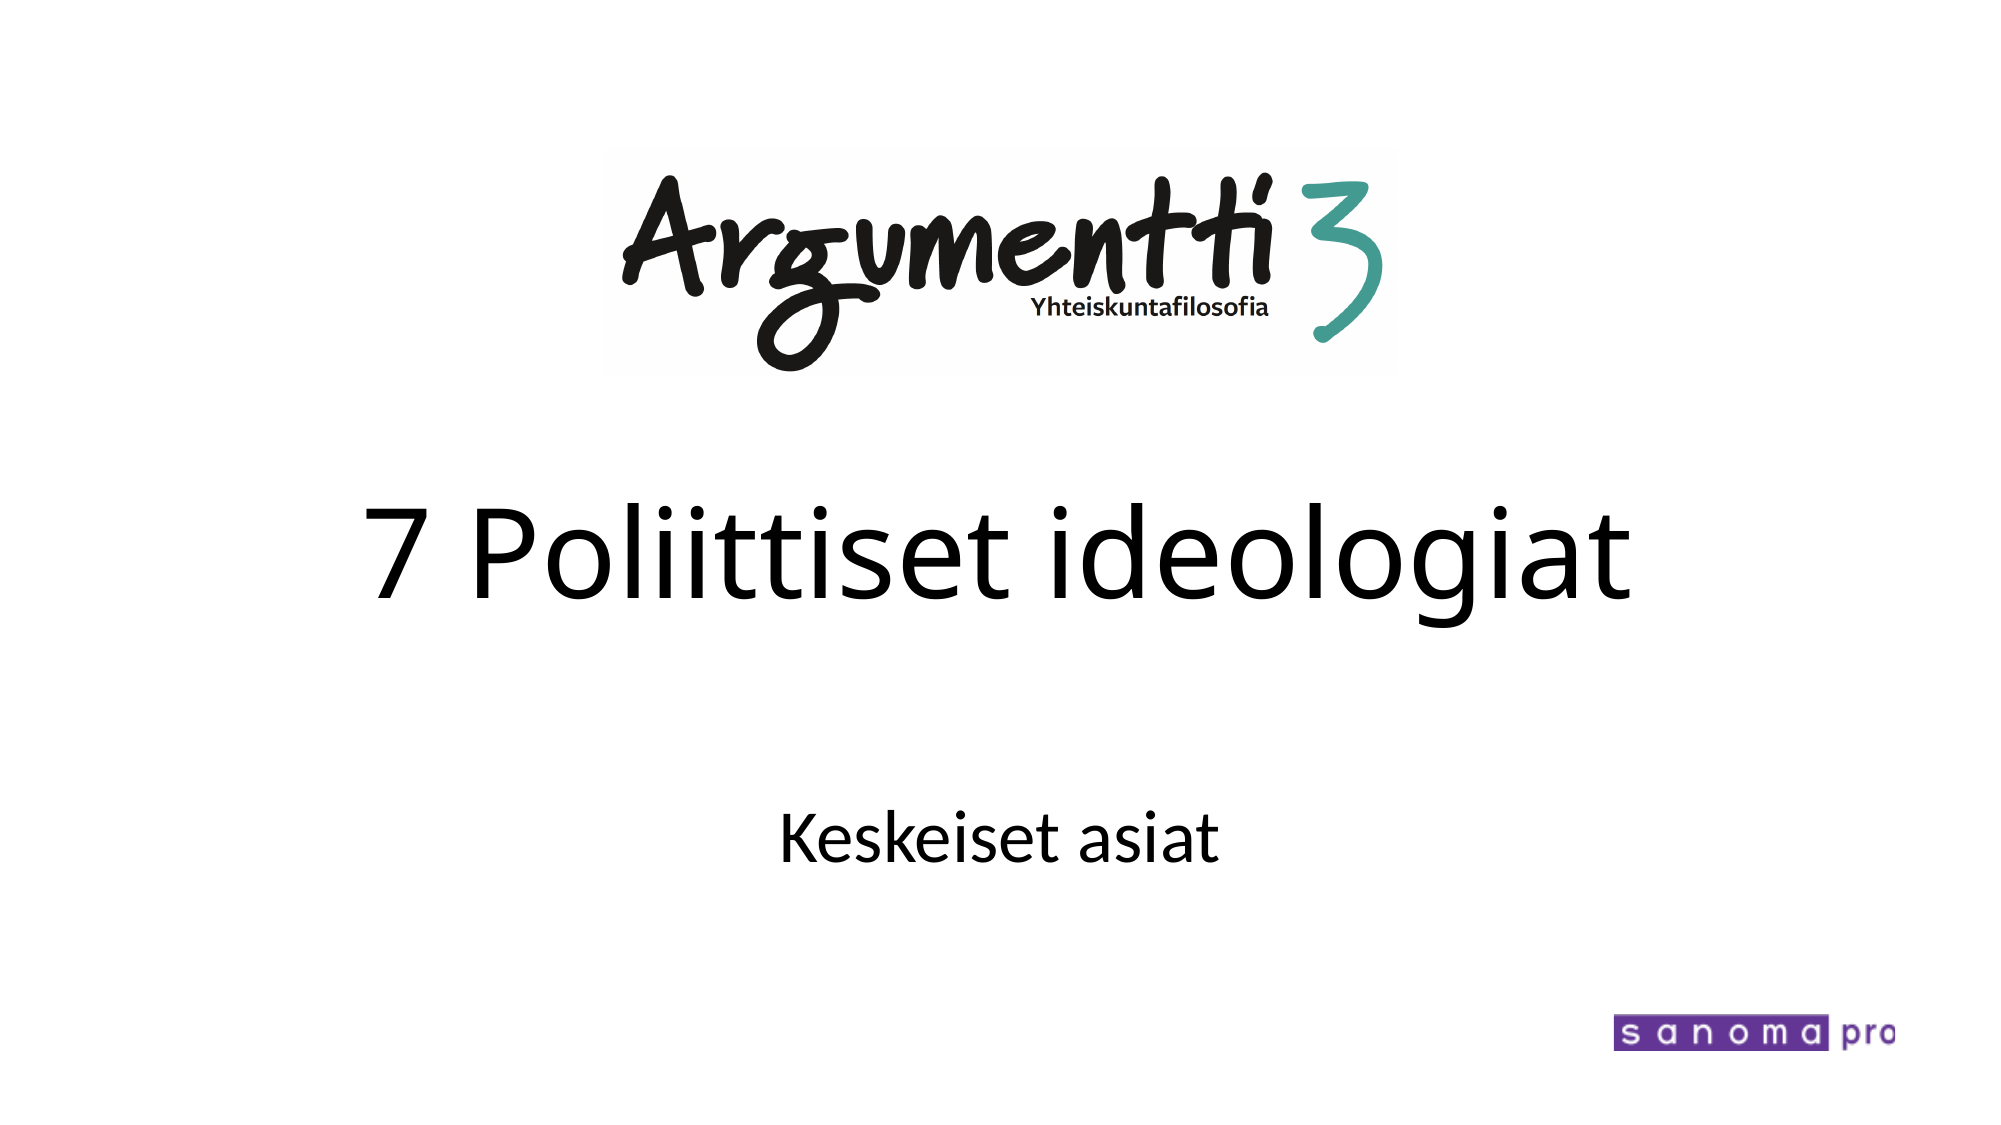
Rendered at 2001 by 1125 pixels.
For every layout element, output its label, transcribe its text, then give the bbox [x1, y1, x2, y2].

picture [1613, 1013, 1896, 1051]
picture [603, 147, 1397, 378]
subtitle Keskeiset asiat [249, 789, 1750, 1062]
title 7 Poliittiset ideologiat [249, 433, 1746, 634]
